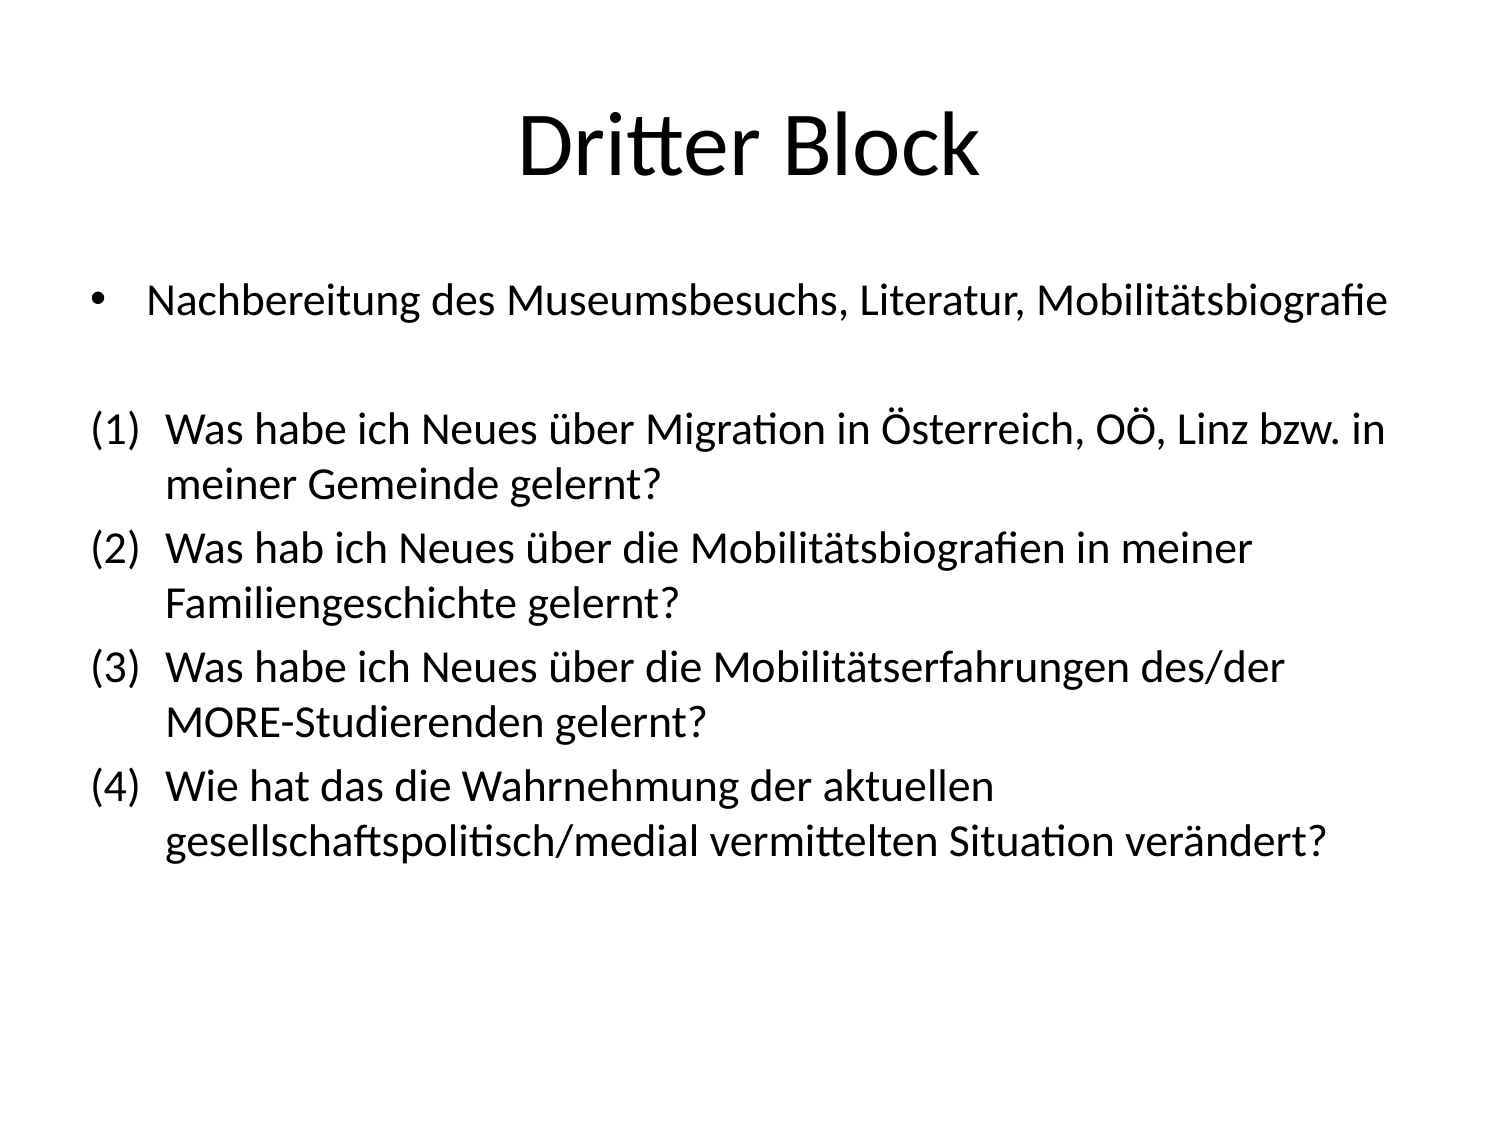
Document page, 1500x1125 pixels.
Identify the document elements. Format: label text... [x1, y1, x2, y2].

list Nachbereitung des Museumsbesuchs, Literatur, Mobilitätsbiografie Was habe ich Neues über Migration in Österreich, OÖ, Linz bzw. in meiner Gemeinde gelernt? Was hab ich Neues über die Mobilitätsbiografien in meiner Familiengeschichte gelernt? Was habe ich Neues über die Mobilitätserfahrungen des/der MORE-Studierenden gelernt? Wie hat das die Wahrnehmung der aktuellen gesellschaftspolitisch/medial vermittelten Situation verändert? [75, 262, 1425, 1012]
title Dritter Block [75, 45, 1425, 233]
